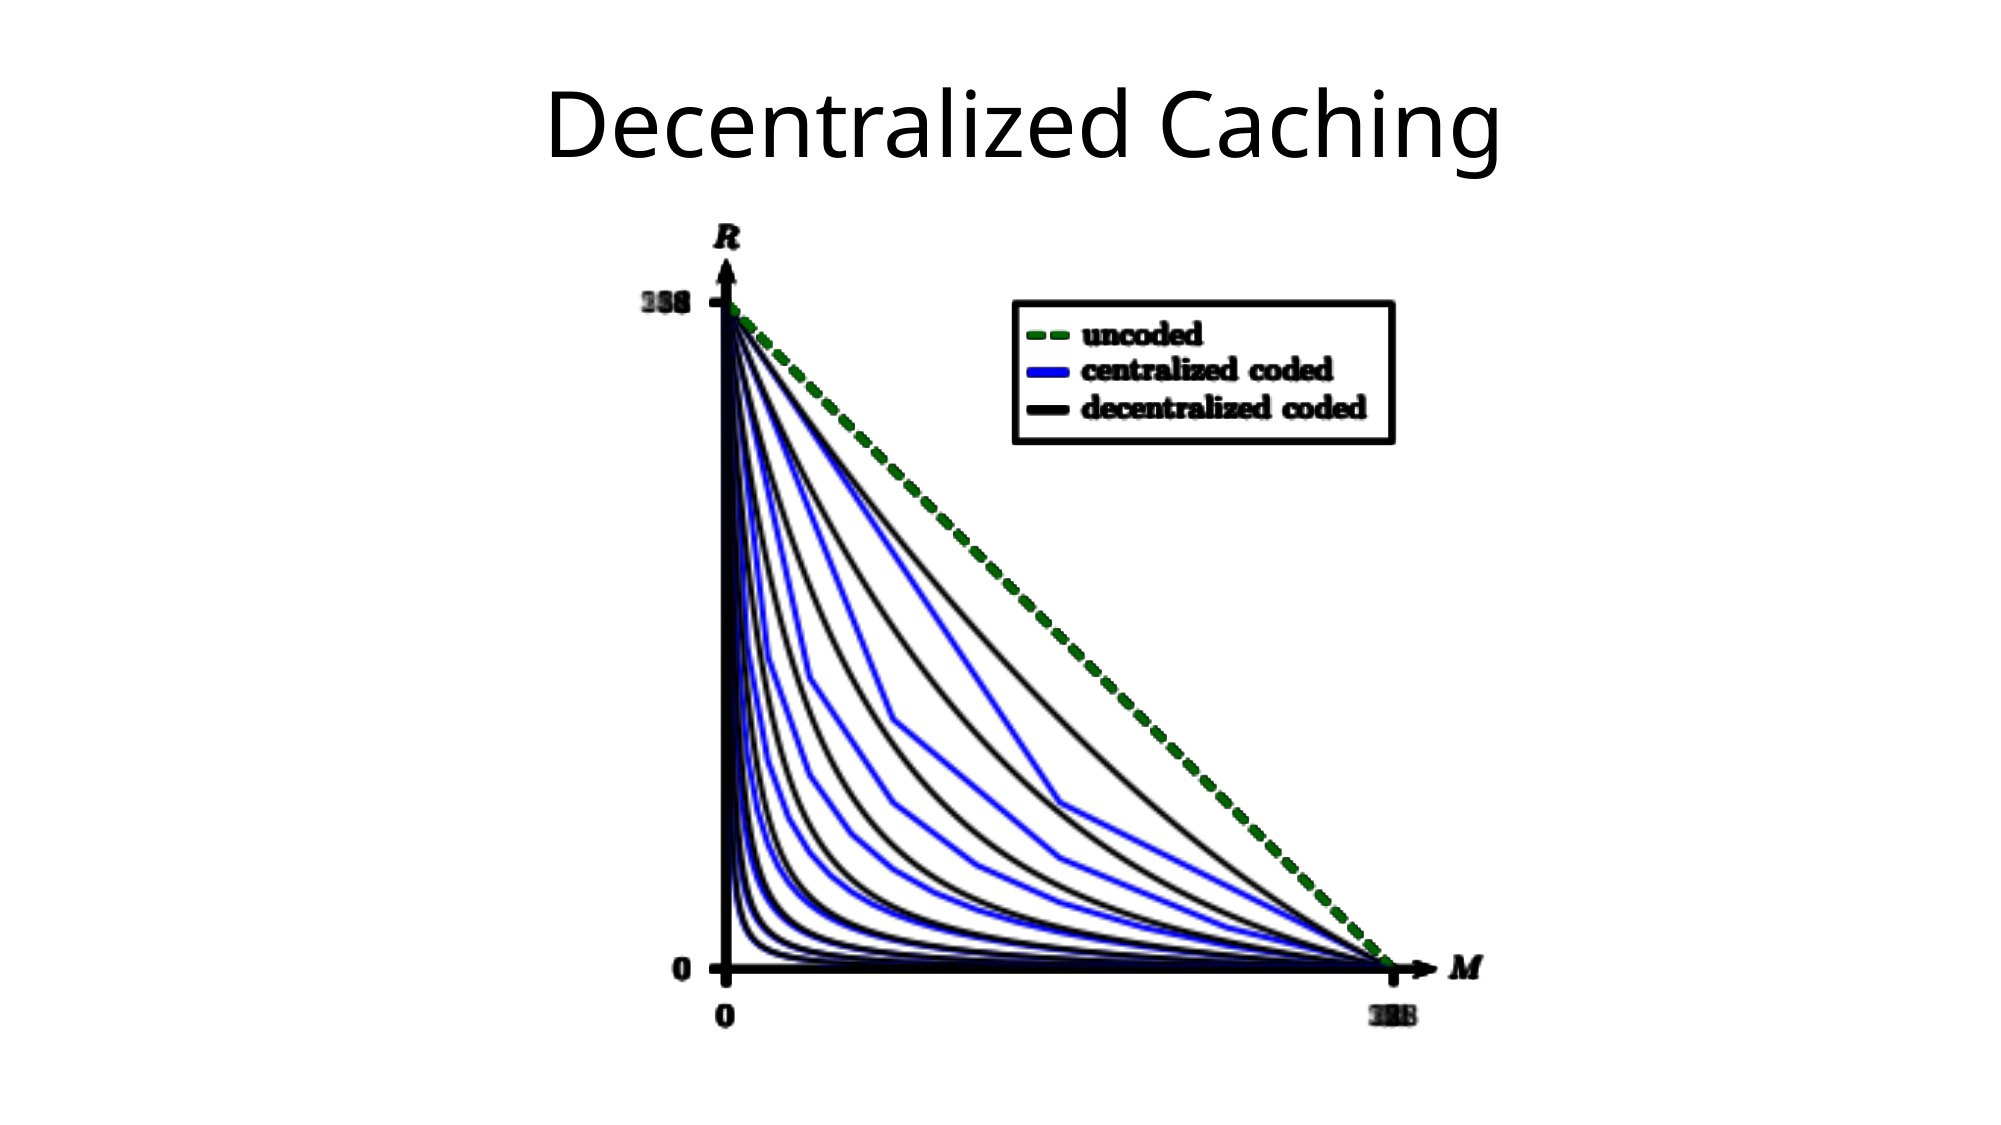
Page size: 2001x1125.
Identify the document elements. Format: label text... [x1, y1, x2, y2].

text_box Decentralized Caching [349, 26, 1700, 215]
picture [411, 222, 1496, 1085]
